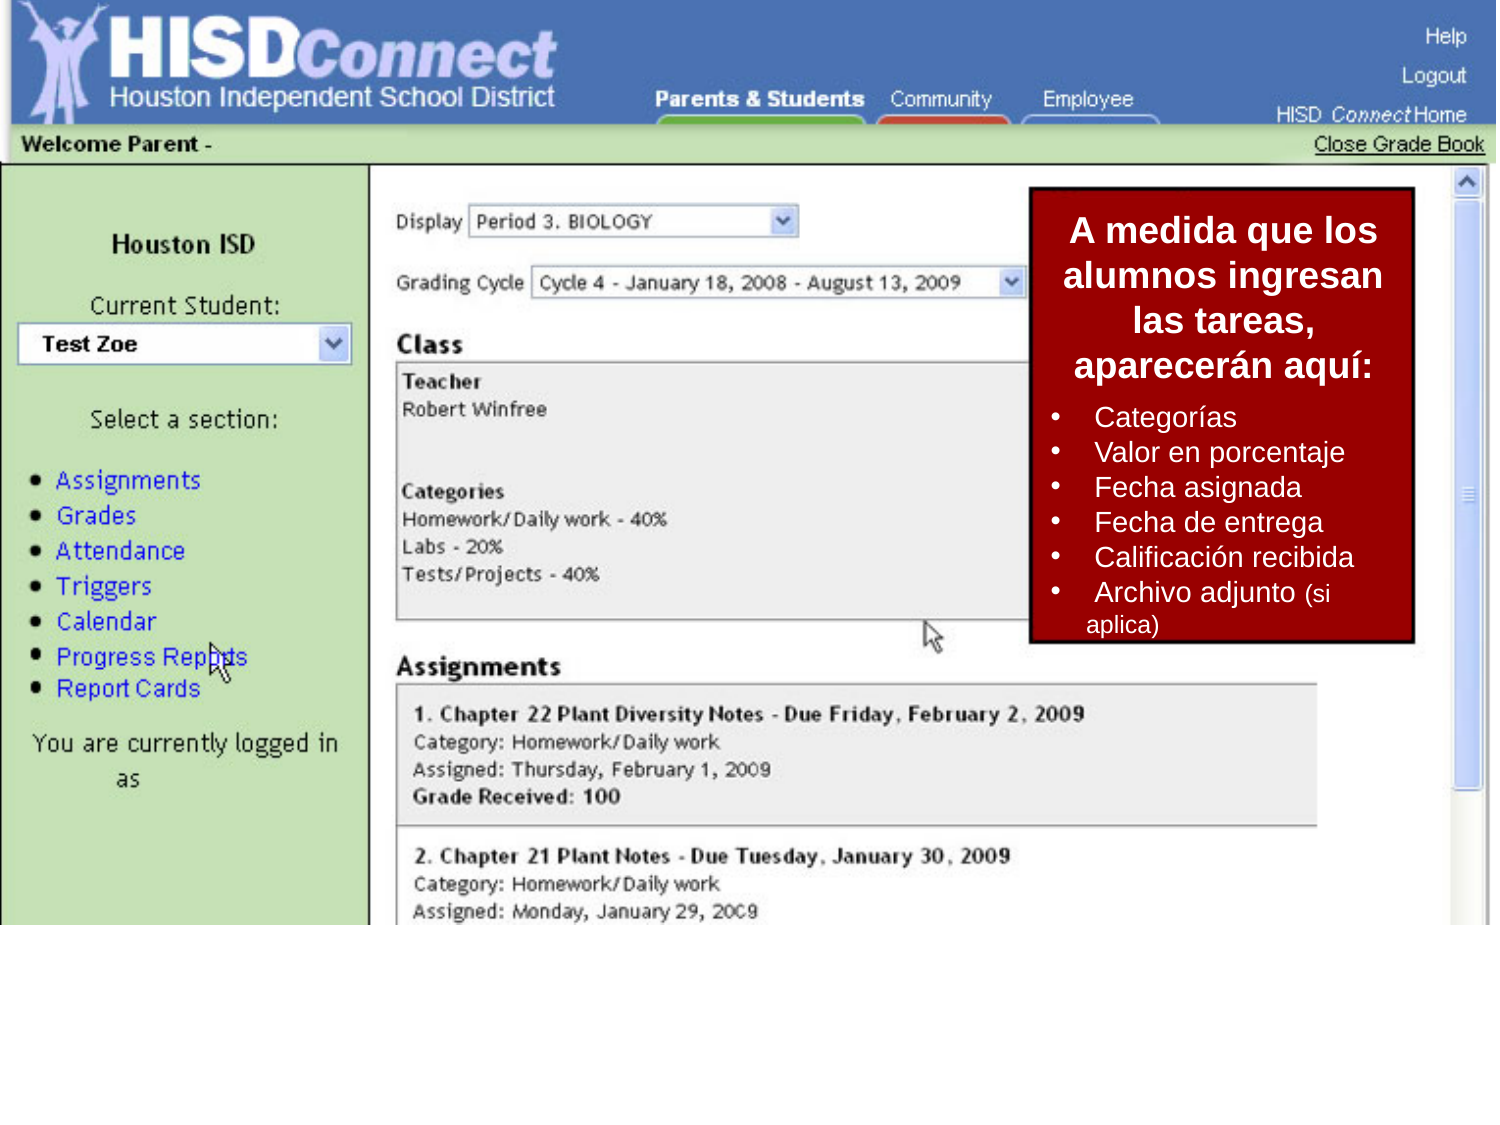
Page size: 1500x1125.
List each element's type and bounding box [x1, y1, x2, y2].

list [0, 0, 1496, 926]
